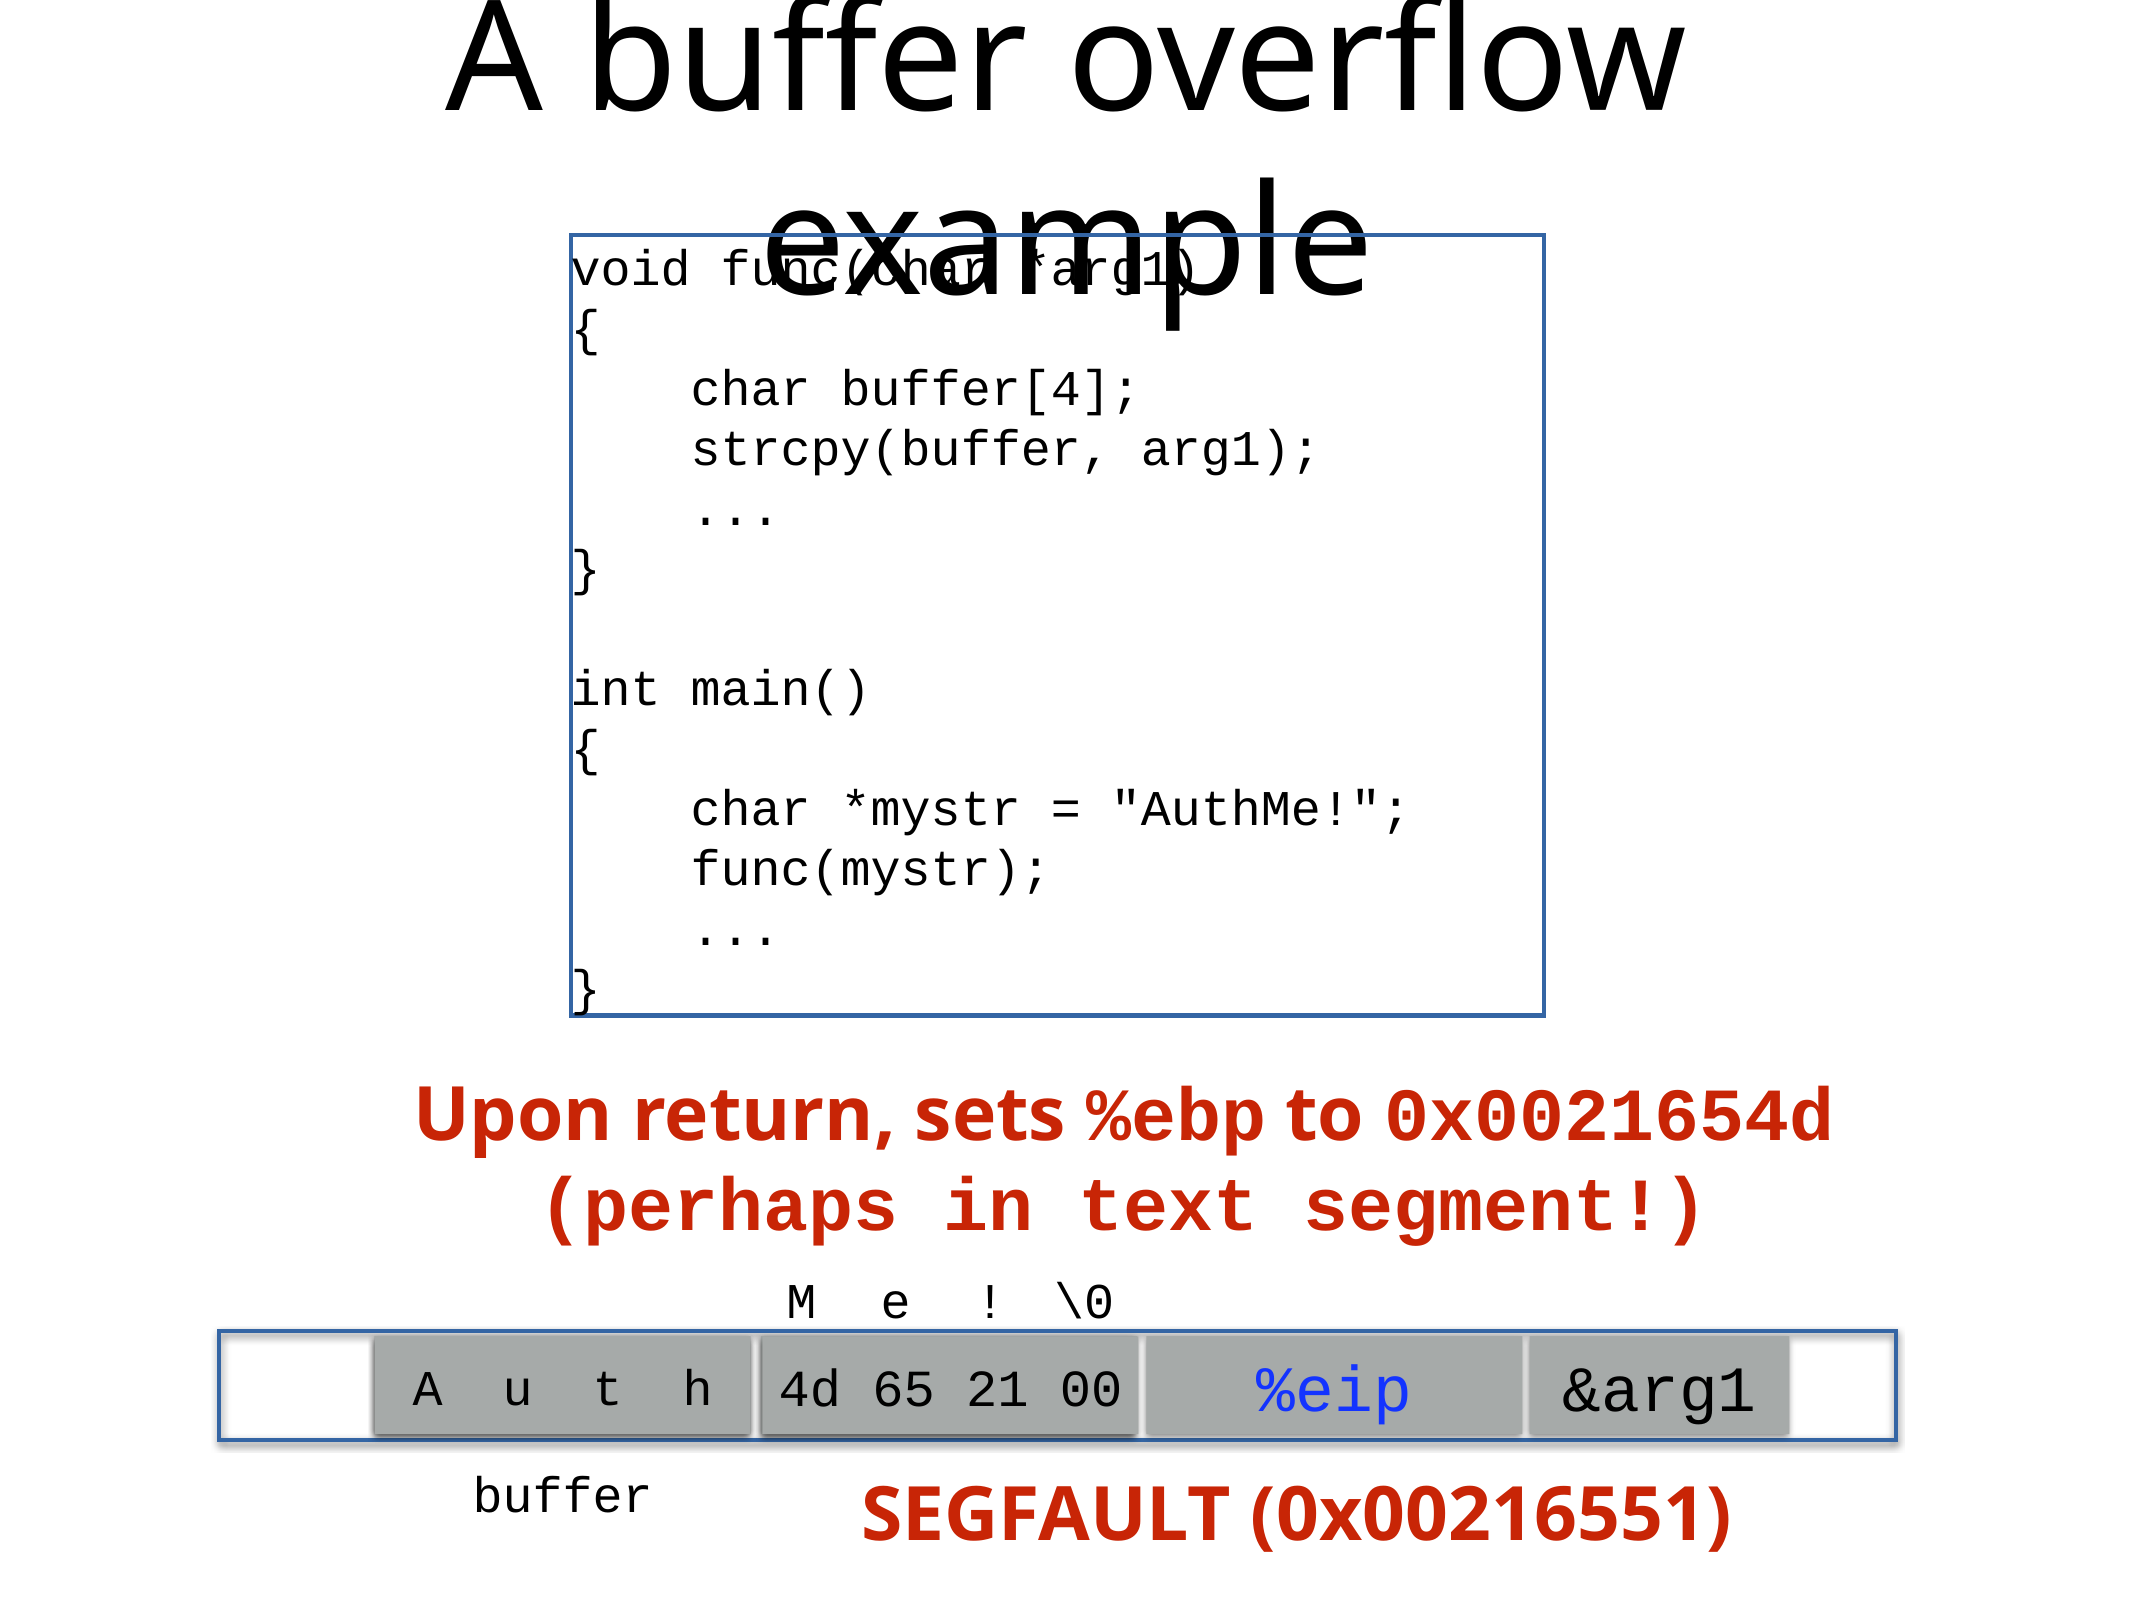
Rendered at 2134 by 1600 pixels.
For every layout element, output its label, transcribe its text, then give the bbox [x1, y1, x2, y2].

text_box [1132, 1330, 1896, 1440]
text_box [776, 1259, 1124, 1338]
text_box buffer [463, 1453, 661, 1531]
title A buffer overflow example [155, 27, 1978, 255]
text_box void func(char *arg1) { char buffer[4]; strcpy(buffer, arg1); ... } int main() { char *mystr = "AuthMe!"; func(mystr); ... } [570, 235, 1545, 1016]
text_box %eip [1146, 1336, 1523, 1435]
text_box [219, 1330, 772, 1440]
text_box SEGFAULT (0x00216551) [861, 1465, 1733, 1556]
text_box Upon return, sets %ebp to 0x0021654d (perhaps in text segment!) [413, 1065, 1835, 1246]
text_box A u t h [374, 1336, 751, 1435]
text_box &arg1 [1529, 1336, 1790, 1435]
text_box 4d 65 21 00 [762, 1336, 1139, 1435]
